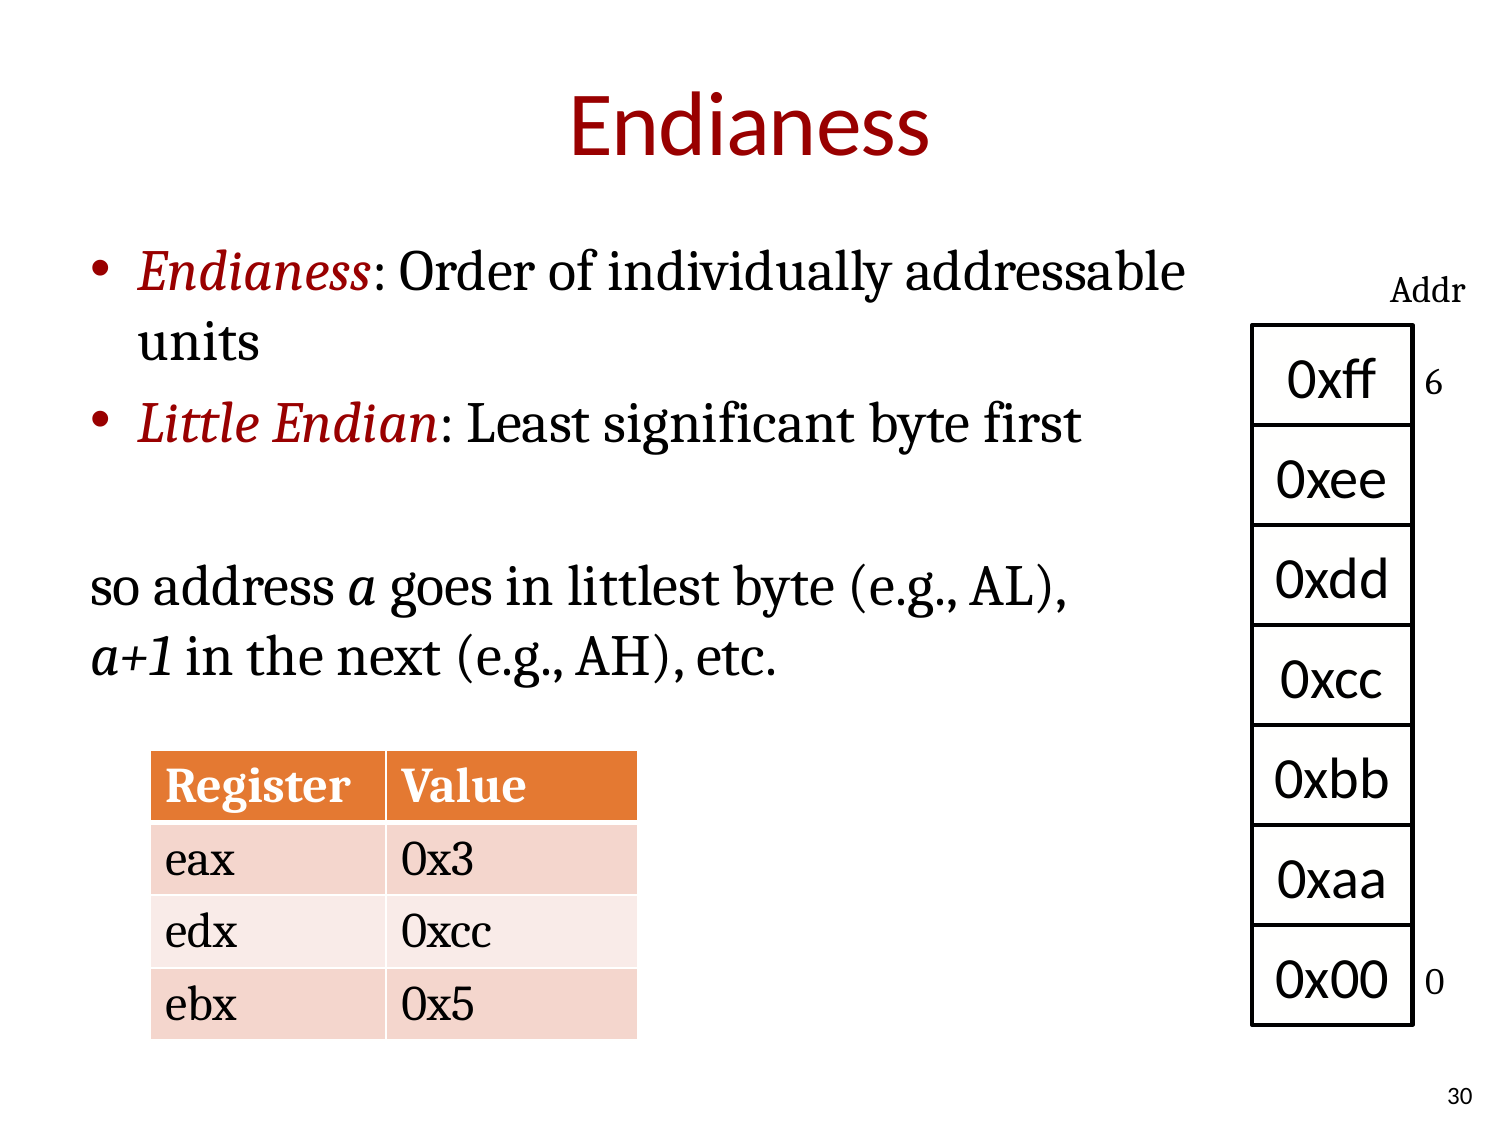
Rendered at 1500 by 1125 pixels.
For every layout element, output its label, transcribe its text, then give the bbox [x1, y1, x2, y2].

slide_number 30 [1137, 1065, 1488, 1125]
title Endianess [75, 24, 1425, 213]
table_cell ebx [151, 969, 385, 1039]
list Endianess: Order of individually addressable units Little Endian: Least significant byte first so address a goes in littlest byte (e.g., AL), a+1 in the next (e.g., AH), etc. [75, 224, 1213, 1005]
table_header Register [151, 751, 385, 820]
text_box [1251, 256, 1500, 1026]
table_cell edx [151, 896, 385, 967]
table_header Value [387, 751, 637, 820]
table_cell 0x3 [387, 825, 637, 894]
table_cell 0xcc [387, 896, 637, 967]
table_cell 0x5 [387, 969, 637, 1039]
table_cell eax [151, 825, 385, 894]
